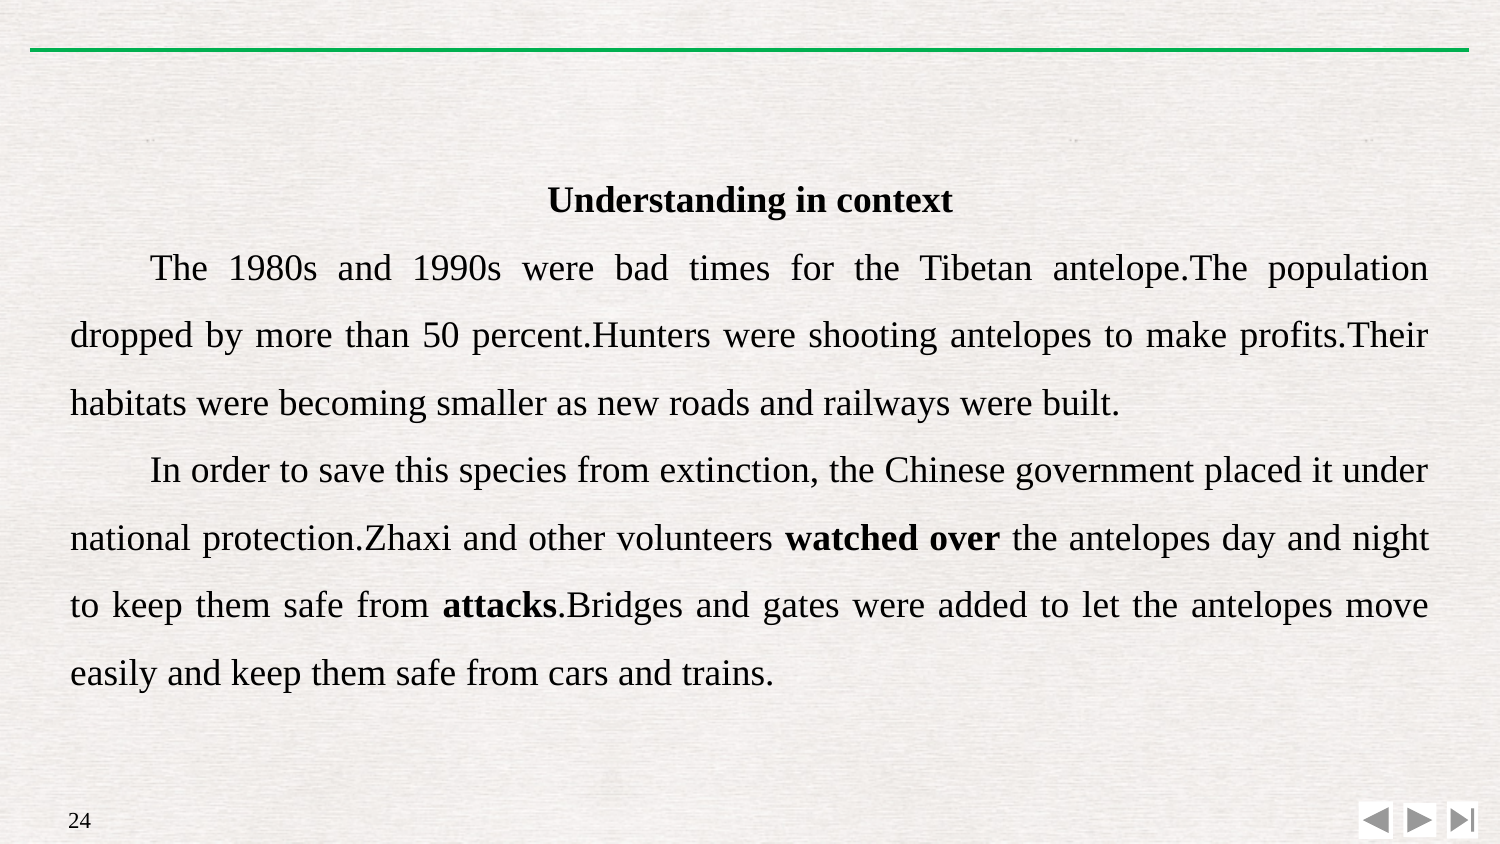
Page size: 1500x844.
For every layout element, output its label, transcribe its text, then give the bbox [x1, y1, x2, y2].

picture [0, 0, 1500, 844]
text_box Understanding in context The 1980s and 1990s were bad times for the Tibetan antelope.The population dropped by more than 50 percent.Hunters were shooting antelopes to make profits.Their habitats were becoming smaller as new roads and railways were built. In order to save this species from extinction, the Chinese government placed it under national protection.Zhaxi and other volunteers watched over the antelopes day and night to keep them safe from attacks.Bridges and gates were added to let the antelopes move easily and keep them safe from cars and trains. [58, 147, 1442, 699]
